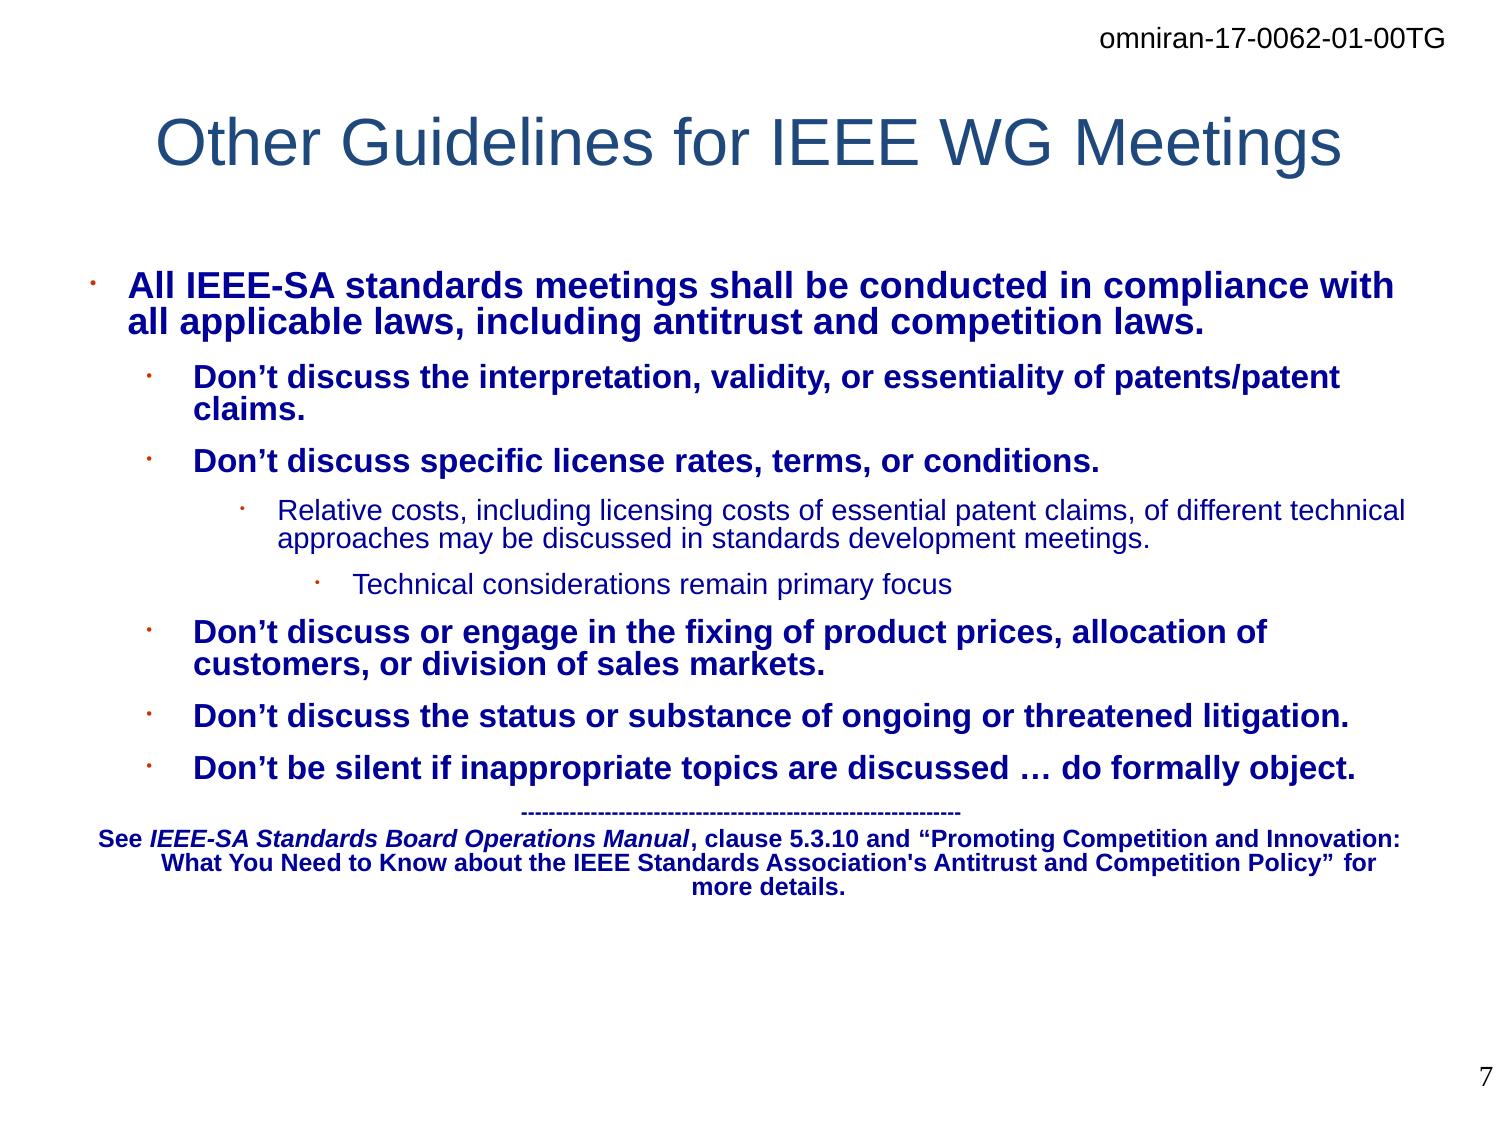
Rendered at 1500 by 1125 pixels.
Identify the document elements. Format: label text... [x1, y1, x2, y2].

text_box [87, 37, 1438, 163]
title Other Guidelines for IEEE WG Meetings [75, 45, 1425, 233]
list All IEEE-SA standards meetings shall be conducted in compliance with all applicable laws, including antitrust and competition laws. Don’t discuss the interpretation, validity, or essentiality of patents/patent claims. Don’t discuss specific license rates, terms, or conditions. Relative costs, including licensing costs of essential patent claims, of different technical approaches may be discussed in standards development meetings. Technical considerations remain primary focus Don’t discuss or engage in the fixing of product prices, allocation of customers, or division of sales markets. Don’t discuss the status or substance of ongoing or threatened litigation. Don’t be silent if inappropriate topics are discussed … do formally object. --------------------------------------------------------------- See IEEE-SA Standards Board Operations Manual, clause 5.3.10 and “Promoting Competition and Innovation: What You Need to Know about the IEEE Standards Association's Antitrust and Competition Policy” for more details. [75, 262, 1425, 988]
